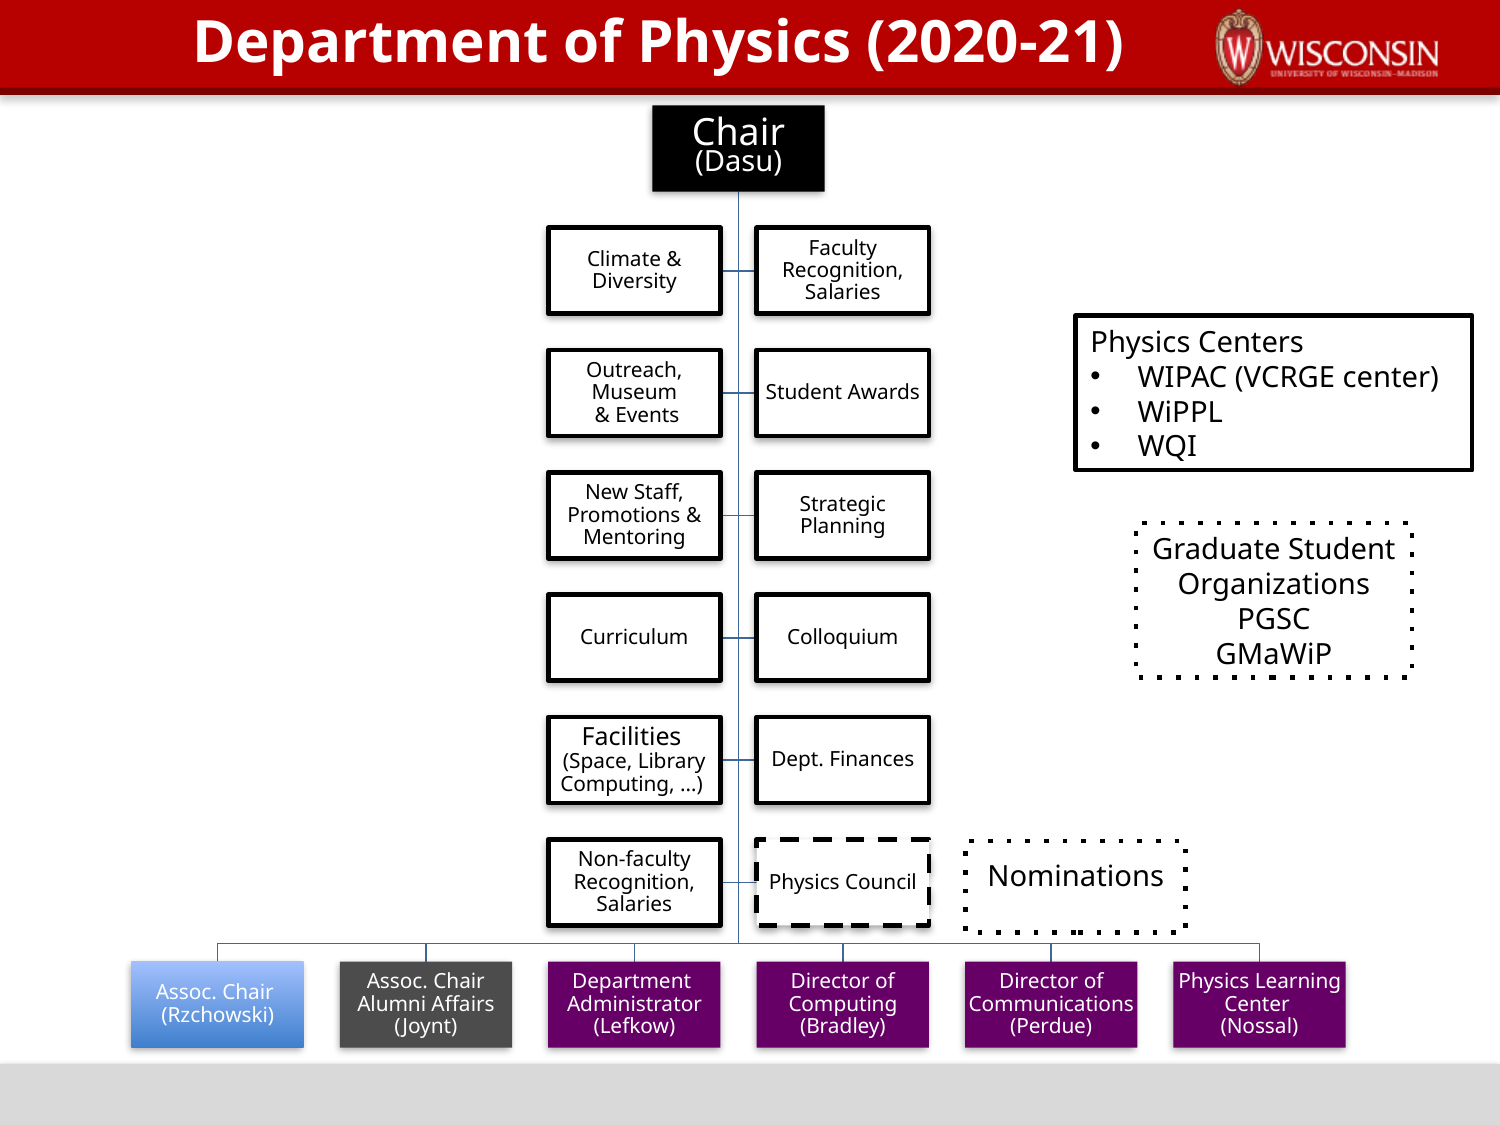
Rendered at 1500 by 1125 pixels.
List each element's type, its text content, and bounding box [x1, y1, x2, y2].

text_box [21, 105, 1455, 1049]
text_box Physics Centers WIPAC (VCRGE center) WiPPL WQI [1460, 315, 1473, 471]
title Department of Physics (2020-21) [75, 3, 1242, 104]
